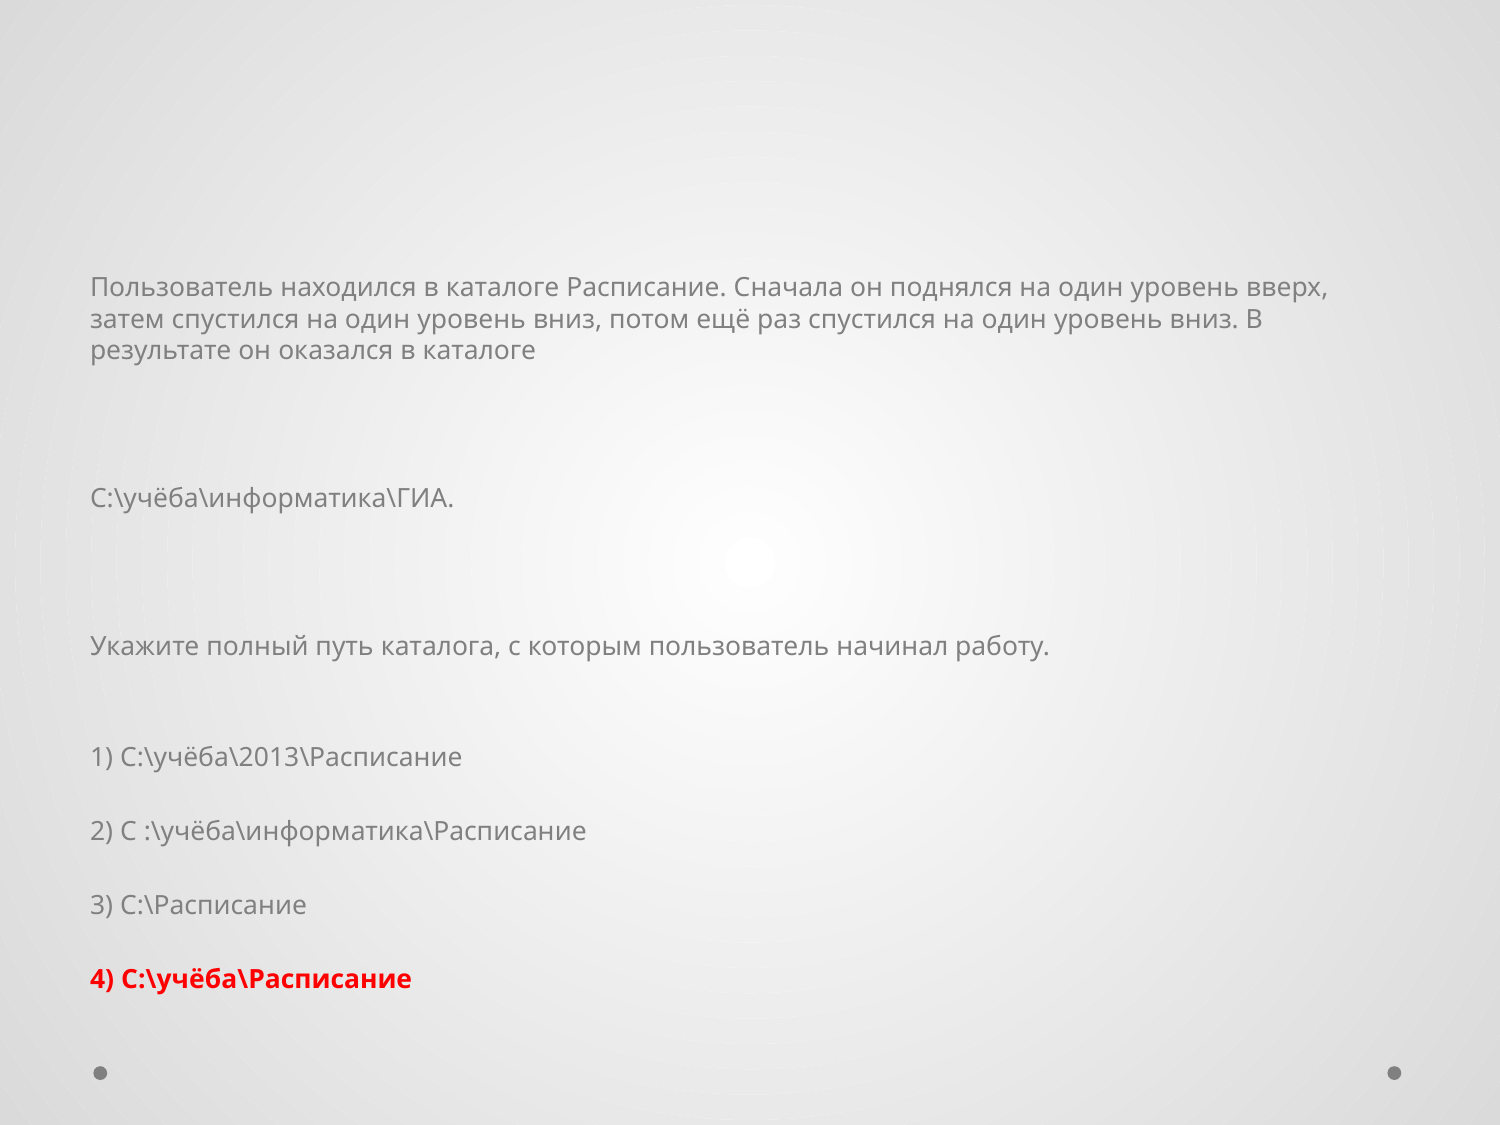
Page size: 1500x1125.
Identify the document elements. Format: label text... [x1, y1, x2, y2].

list Пользователь находился в каталоге Расписание. Сначала он поднялся на один уровень вверх, затем спустился на один уровень вниз, потом ещё раз спустился на один уровень вниз. В результате он оказался в каталоге С:\учёба\информатика\ГИА. Укажите полный путь каталога, с которым пользователь начинал работу. 1) С:\учёба\2013\Расписание 2) С :\учёба\информатика\Расписание 3) С:\Расписание 4) С:\учёба\Расписание [75, 262, 1425, 1005]
